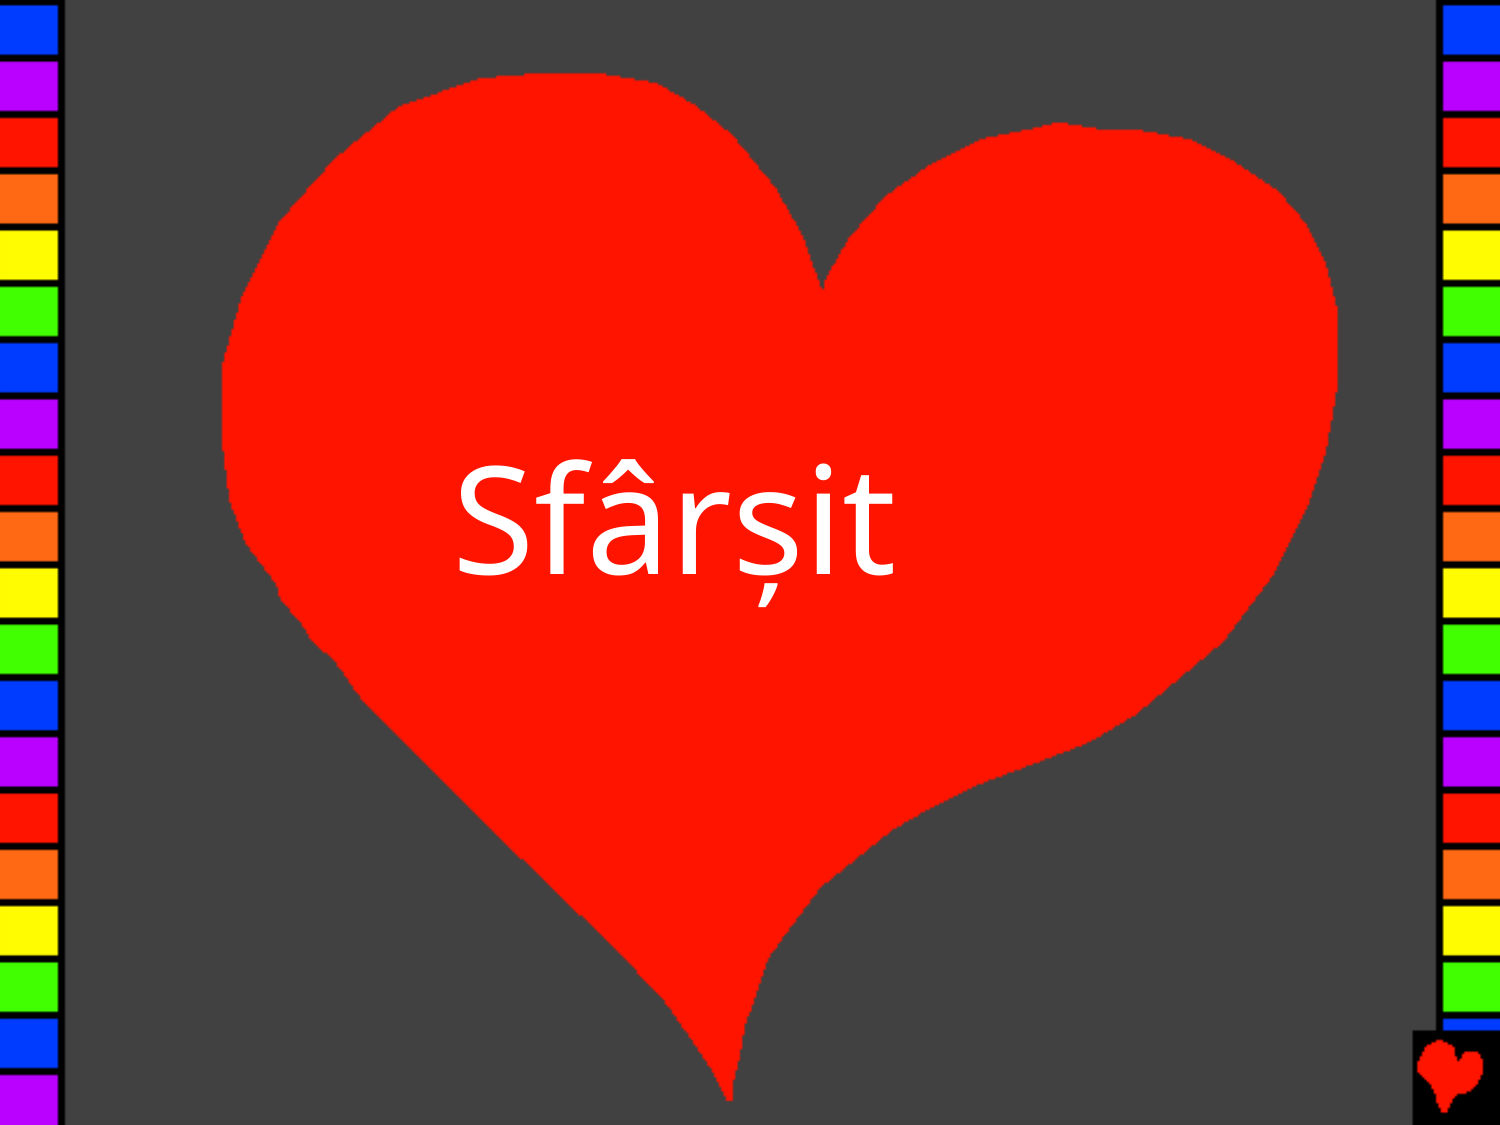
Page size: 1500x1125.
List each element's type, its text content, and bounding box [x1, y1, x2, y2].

title Sfârșit [450, 422, 1000, 613]
text_box [0, 0, 1500, 1125]
